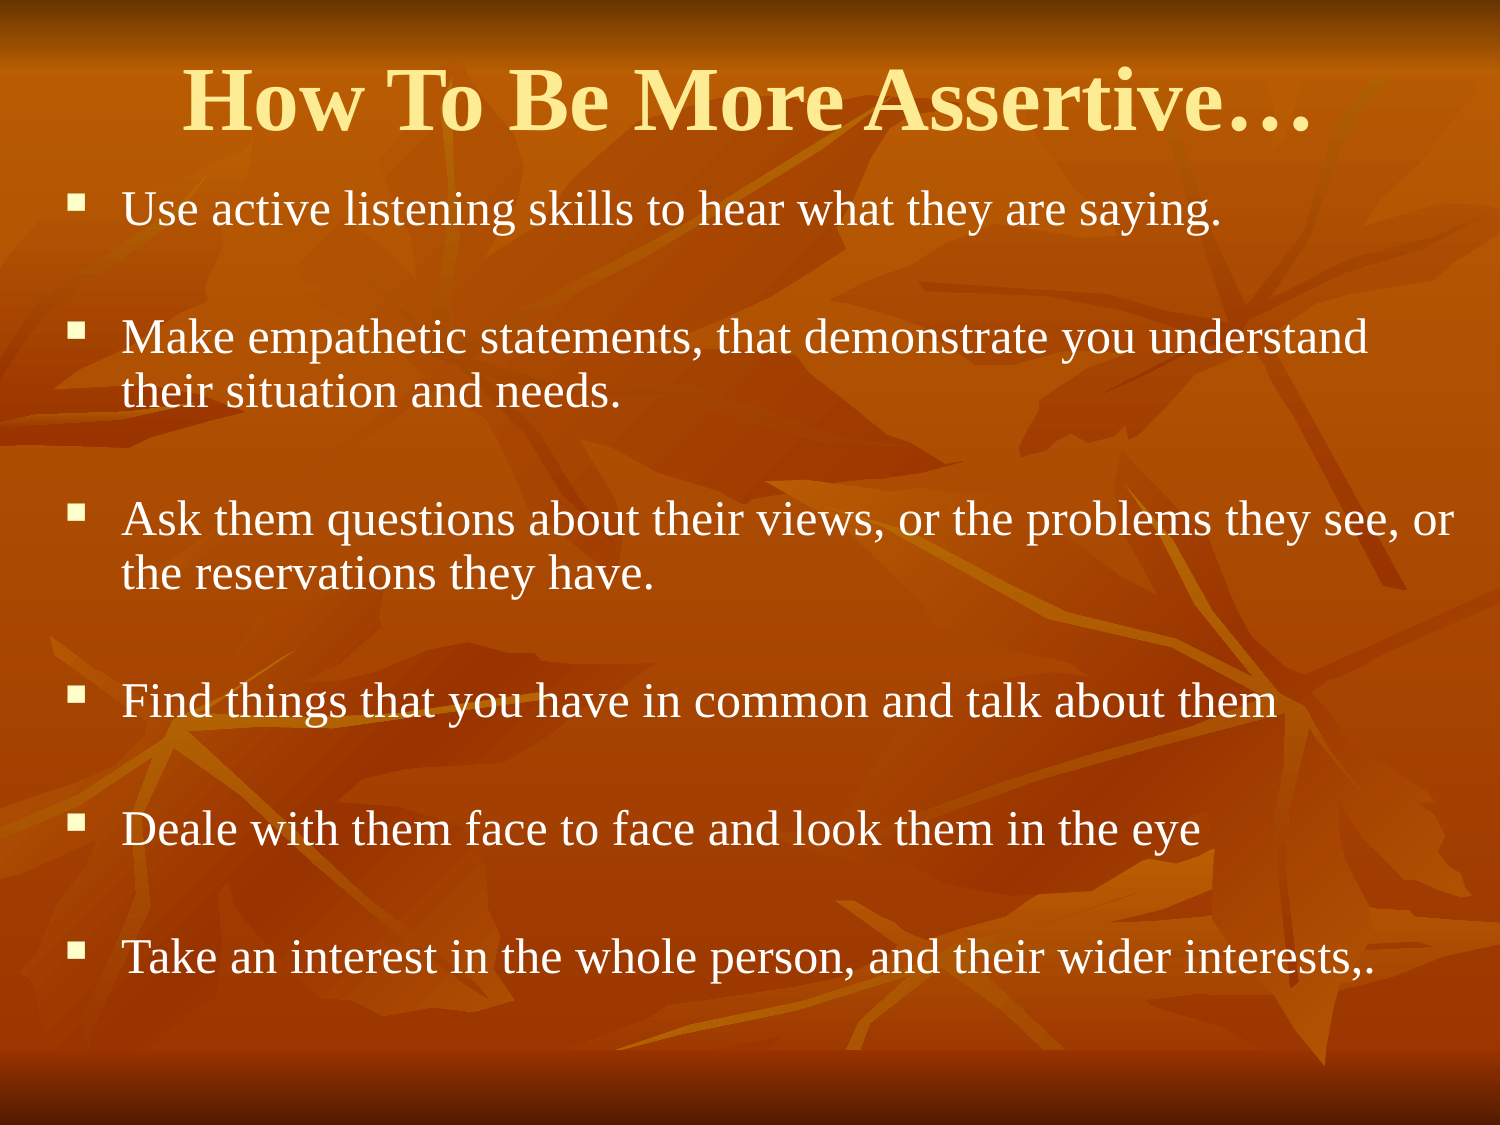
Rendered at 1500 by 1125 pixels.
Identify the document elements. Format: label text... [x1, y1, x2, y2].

title How To Be More Assertive… [74, 0, 1426, 174]
list Use active listening skills to hear what they are saying. Make empathetic statements, that demonstrate you understand their situation and needs. Ask them questions about their views, or the problems they see, or the reservations they have. Find things that you have in common and talk about them Deale with them face to face and look them in the eye Take an interest in the whole person, and their wider interests,. [49, 174, 1476, 1101]
